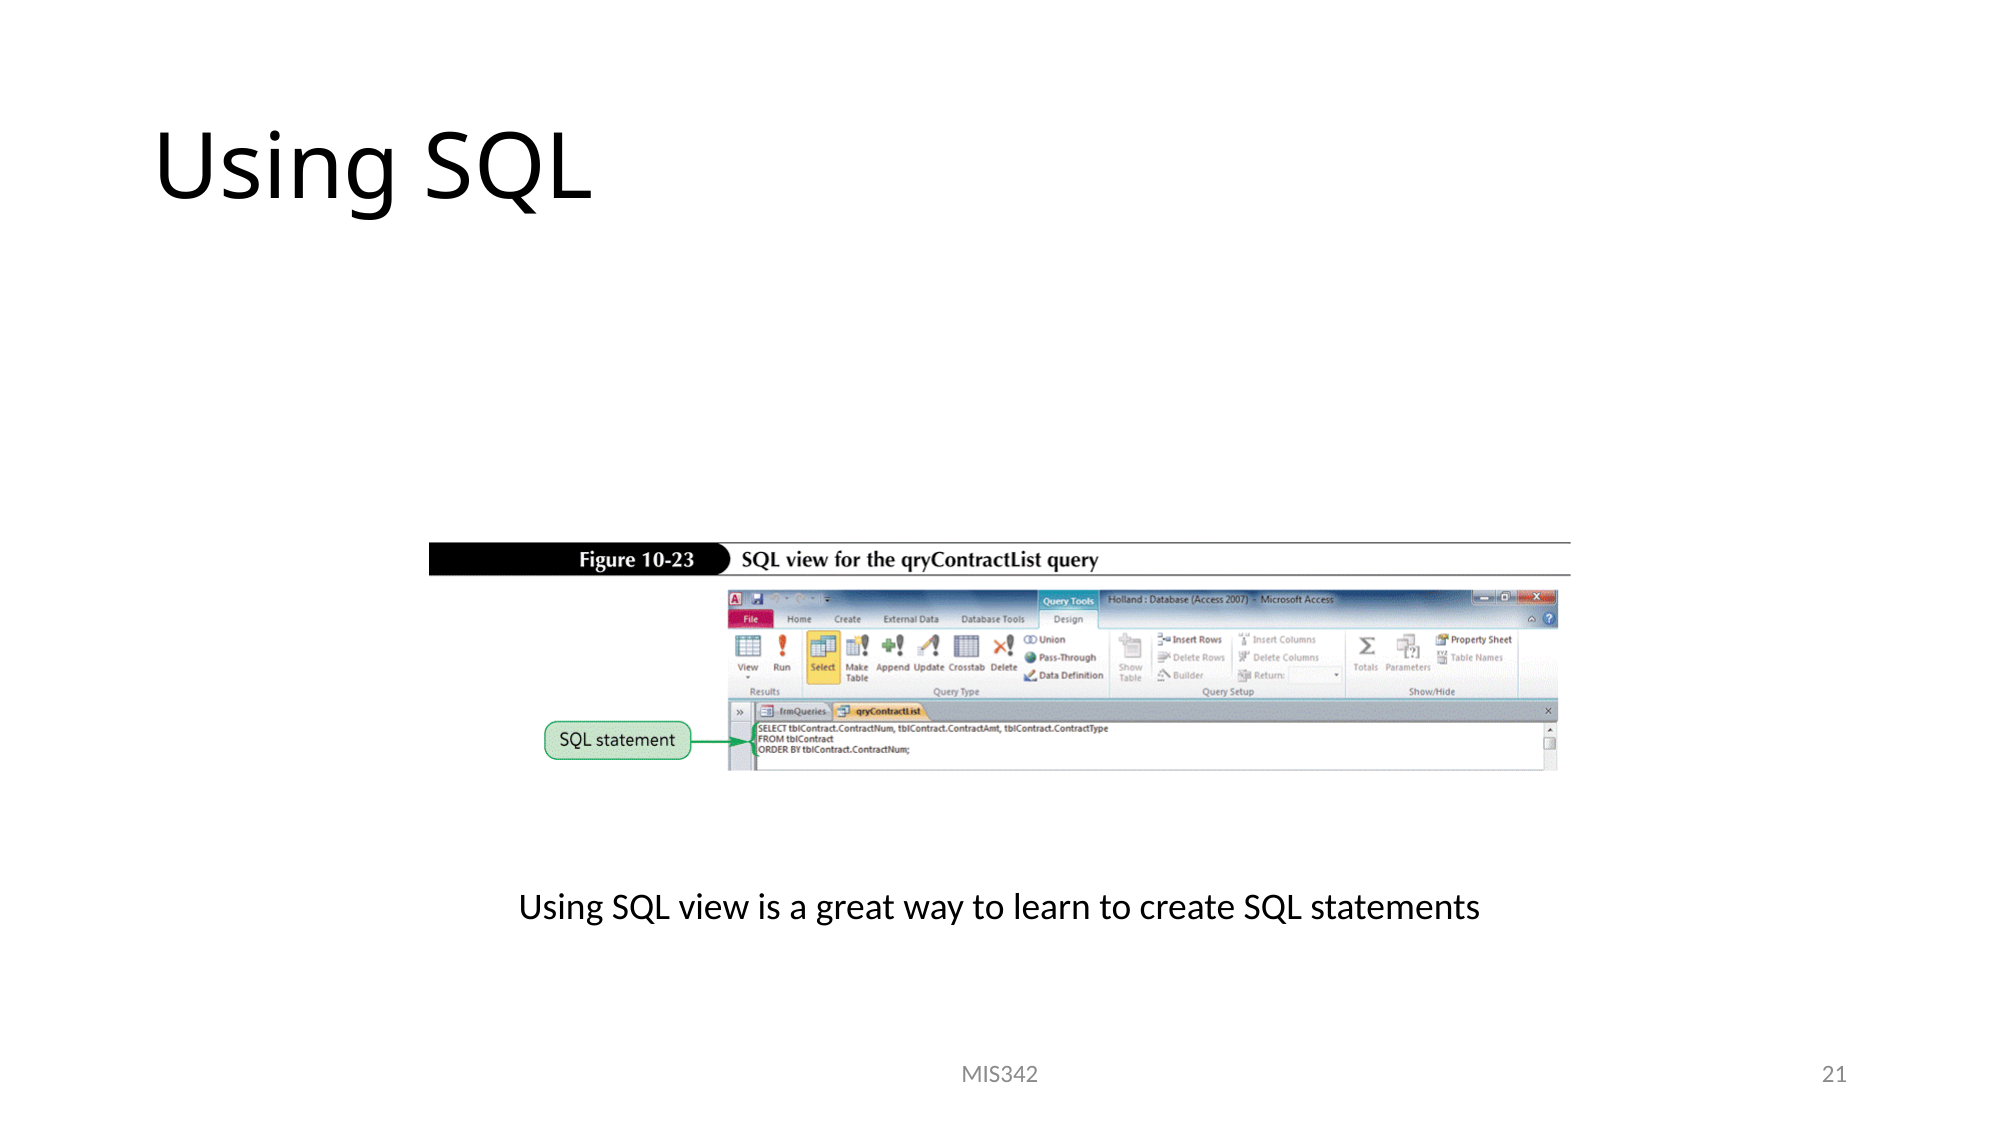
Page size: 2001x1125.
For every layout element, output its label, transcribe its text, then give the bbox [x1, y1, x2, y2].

text_box Using SQL view is a great way to learn to create SQL statements [249, 874, 1750, 935]
slide_number 21 [1412, 1042, 1863, 1103]
footer MIS342 [662, 1042, 1338, 1103]
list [429, 542, 1571, 771]
title Using SQL [137, 59, 1863, 278]
